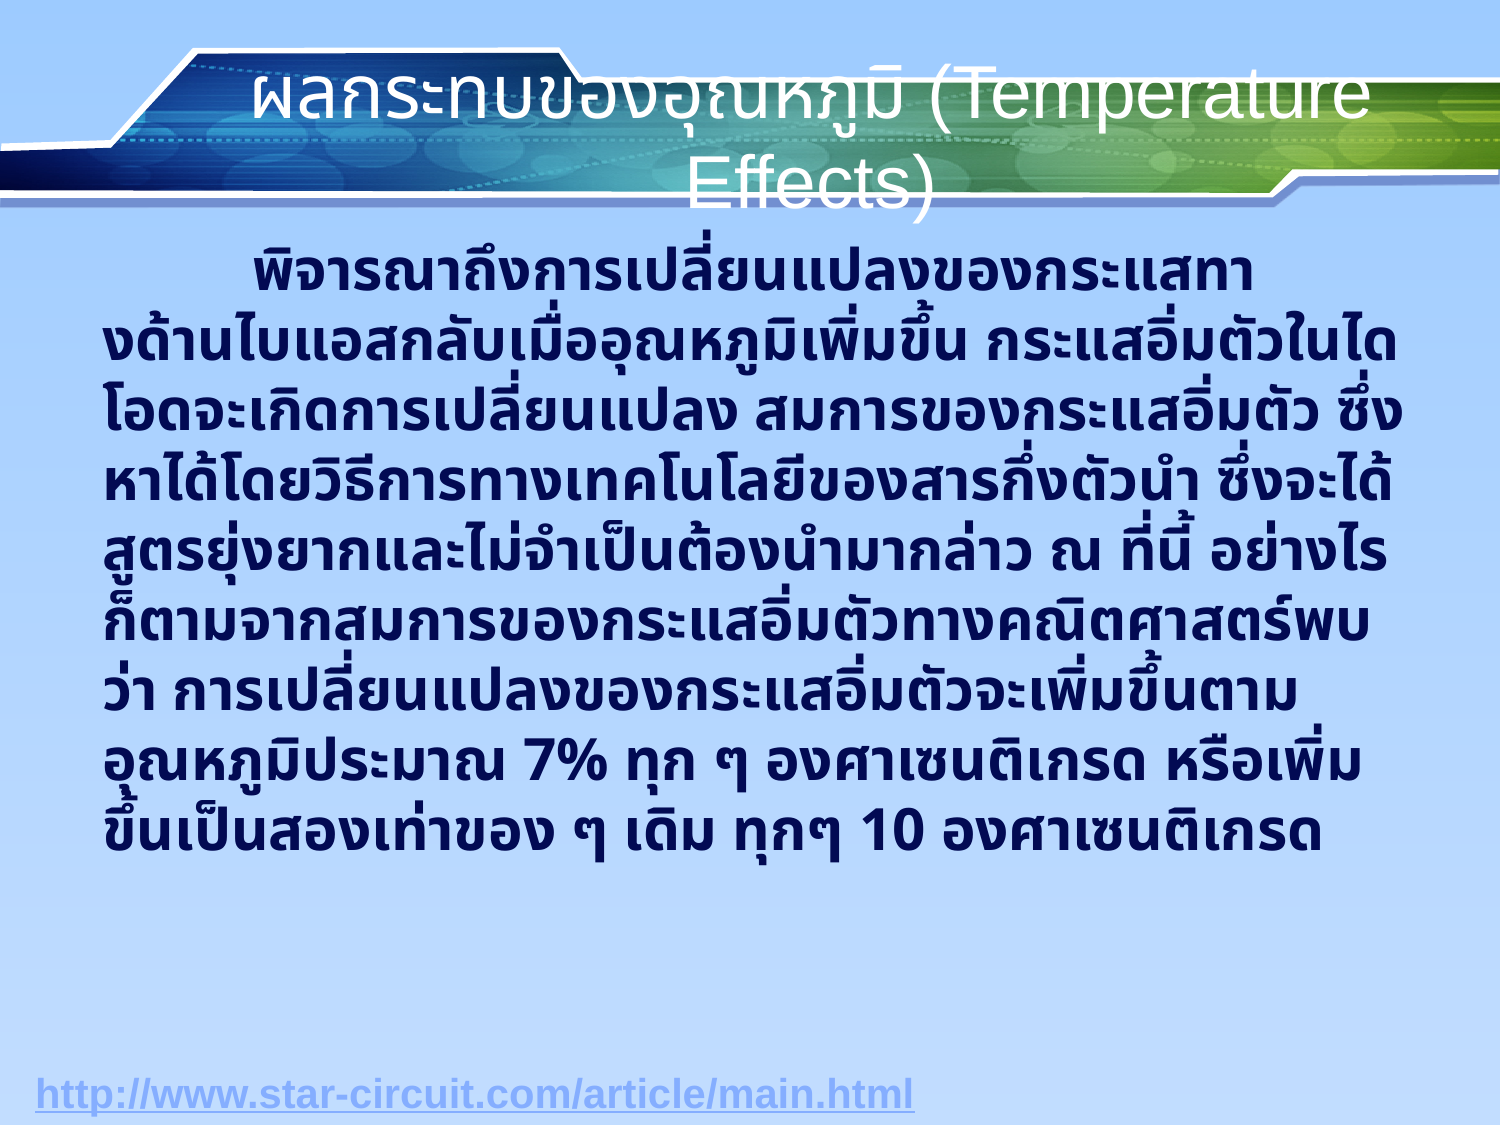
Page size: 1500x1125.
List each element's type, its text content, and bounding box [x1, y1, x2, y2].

picture [0, 52, 1500, 193]
list พิจารณาถึงการเปลี่ยนแปลงของกระแสทางด้านไบแอสกลับเมื่ออุณหภูมิเพิ่มขึ้น กระแสอิ่มตัวในไดโอดจะเกิดการเปลี่ยนแปลง สมการของกระแสอิ่มตัว ซึ่งหาได้โดยวิธีการทางเทคโนโลยีของสารกึ่งตัวนำ ซึ่งจะได้สูตรยุ่งยากและไม่จำเป็นต้องนำมากล่าว ณ ที่นี้ อย่างไรก็ตามจากสมการของกระแสอิ่มตัวทางคณิตศาสตร์พบว่า การเปลี่ยนแปลงของกระแสอิ่มตัวจะเพิ่มขึ้นตามอุณหภูมิประมาณ 7% ทุก ๆ องศาเซนติเกรด หรือเพิ่มขึ้นเป็นสองเท่าของ ๆ เดิม ทุกๆ 10 องศาเซนติเกรด [87, 224, 1438, 1086]
title ผลกระทบของอุณหภูมิ (Temperature Effects) [174, 87, 1447, 180]
text_box http://www.star-circuit.com/article/main.html [20, 1059, 930, 1125]
